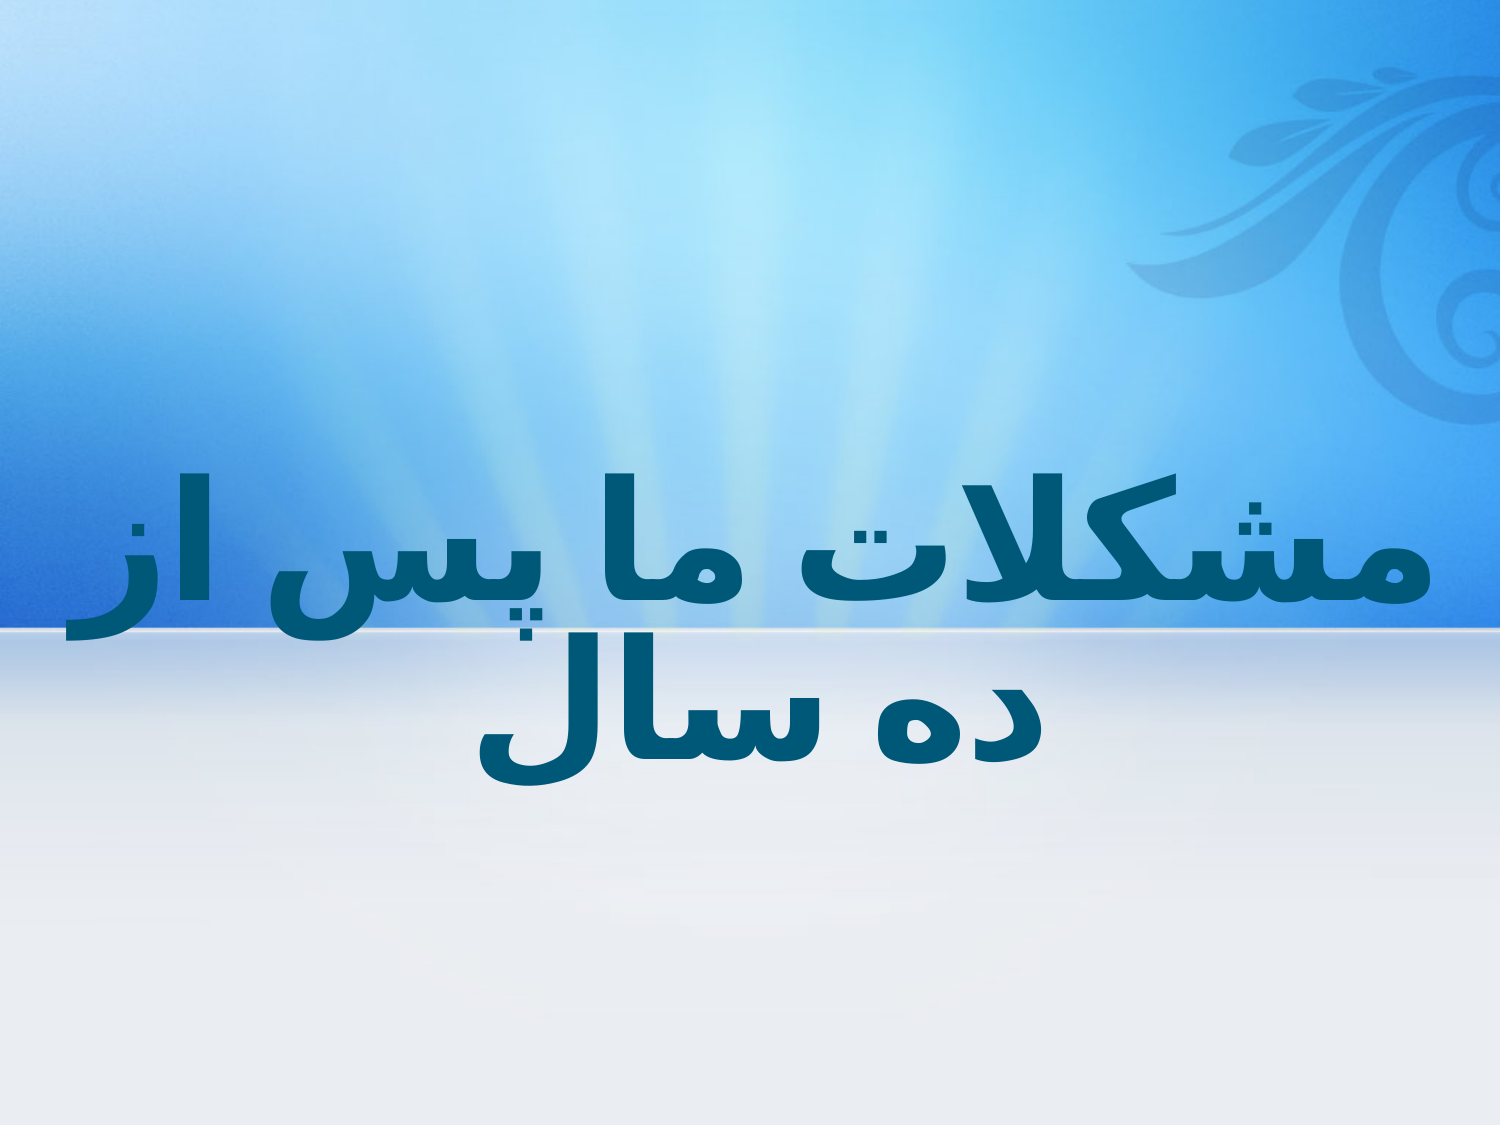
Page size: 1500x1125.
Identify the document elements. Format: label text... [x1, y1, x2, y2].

picture [0, 0, 1500, 1125]
title مشکلات ما پس از ده سال [47, 542, 1473, 722]
